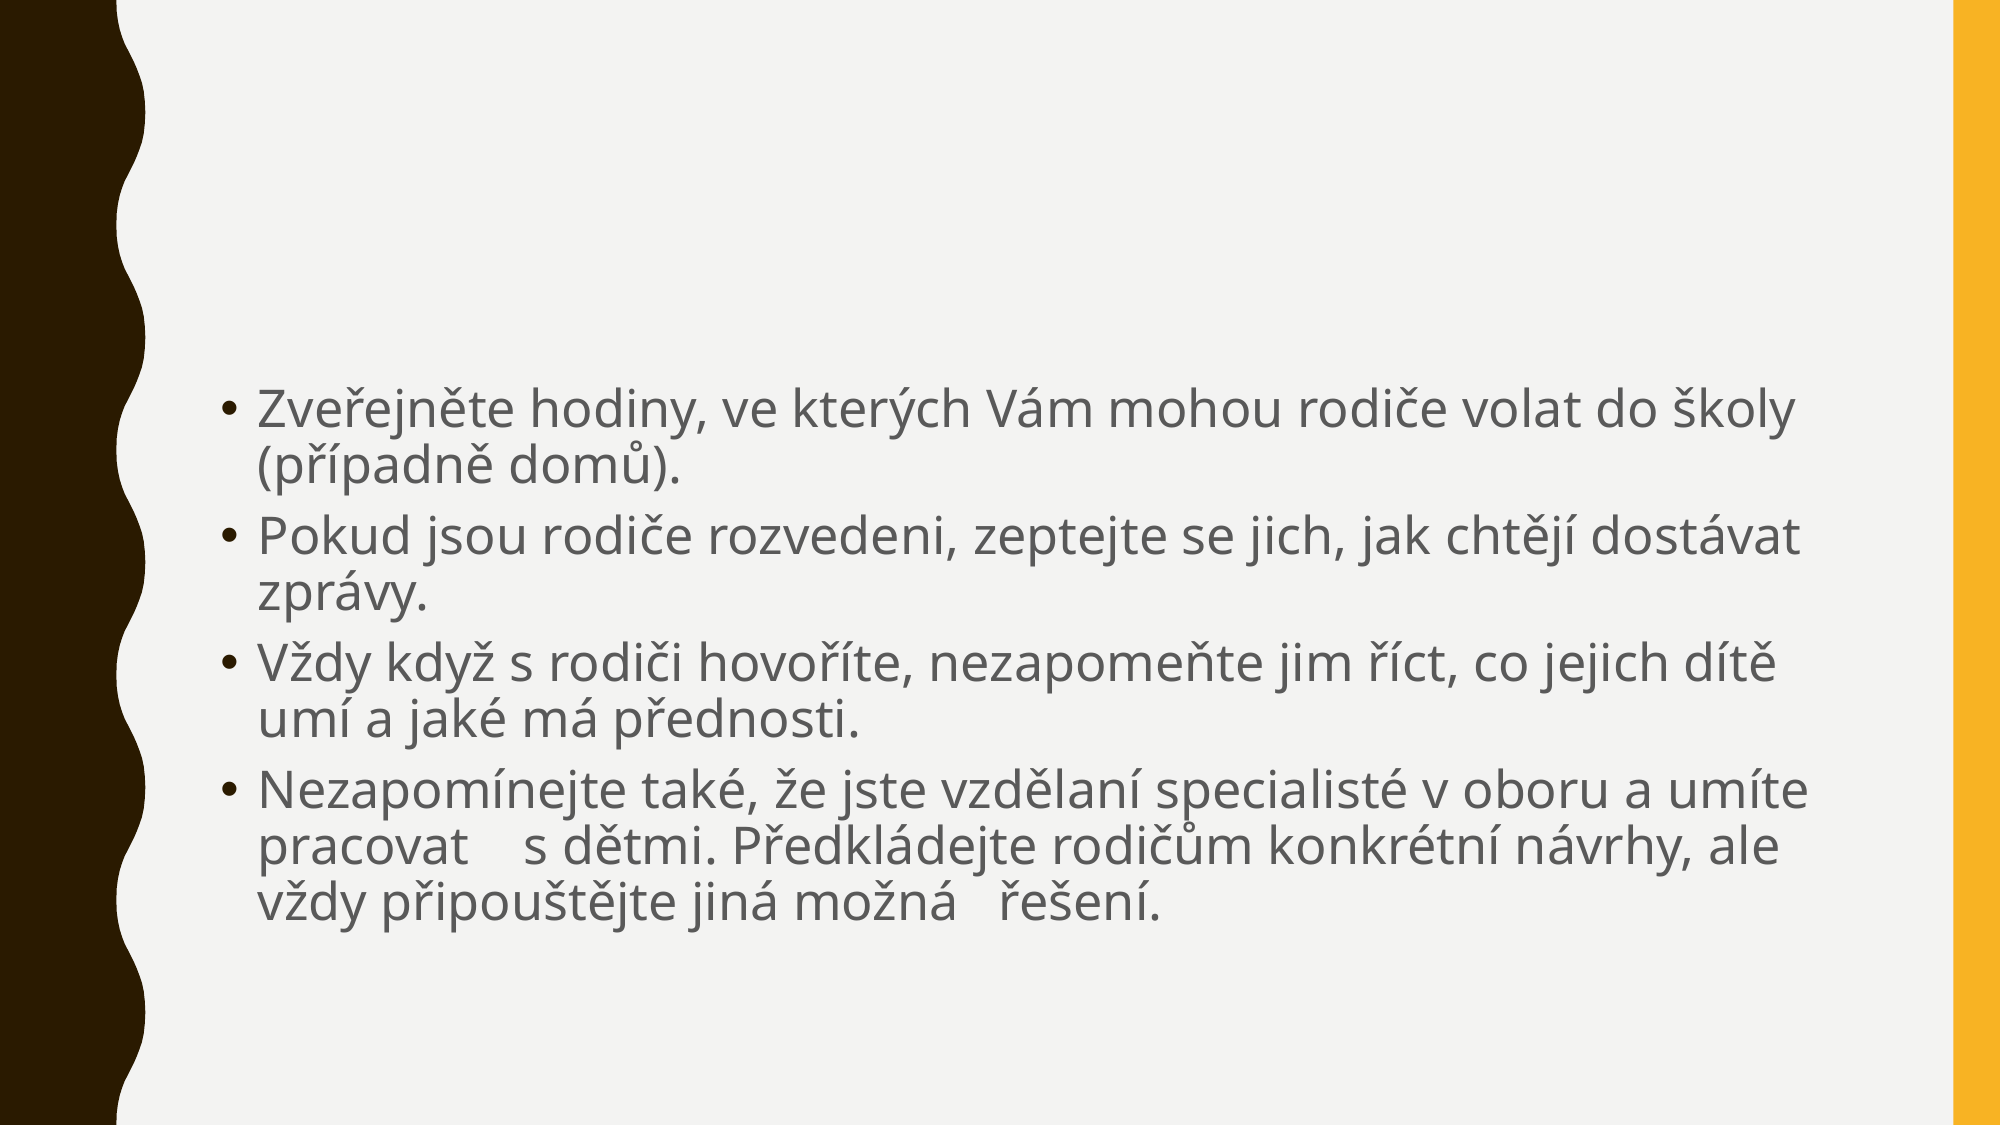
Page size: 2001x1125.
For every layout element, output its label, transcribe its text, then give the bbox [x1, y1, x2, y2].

list Zveřejněte hodiny, ve kterých Vám mohou rodiče volat do školy (případně domů). Pokud jsou rodiče rozvedeni, zeptejte se jich, jak chtějí dostávat zprávy. Vždy když s rodiči hovoříte, nezapomeňte jim říct, co jejich dítě umí a jaké má přednosti. Nezapomínejte také, že jste vzdělaní specialisté v oboru a umíte pracovat s dětmi. Předkládejte rodičům konkrétní návrhy, ale vždy připouštějte jiná možná řešení. [205, 375, 1875, 965]
